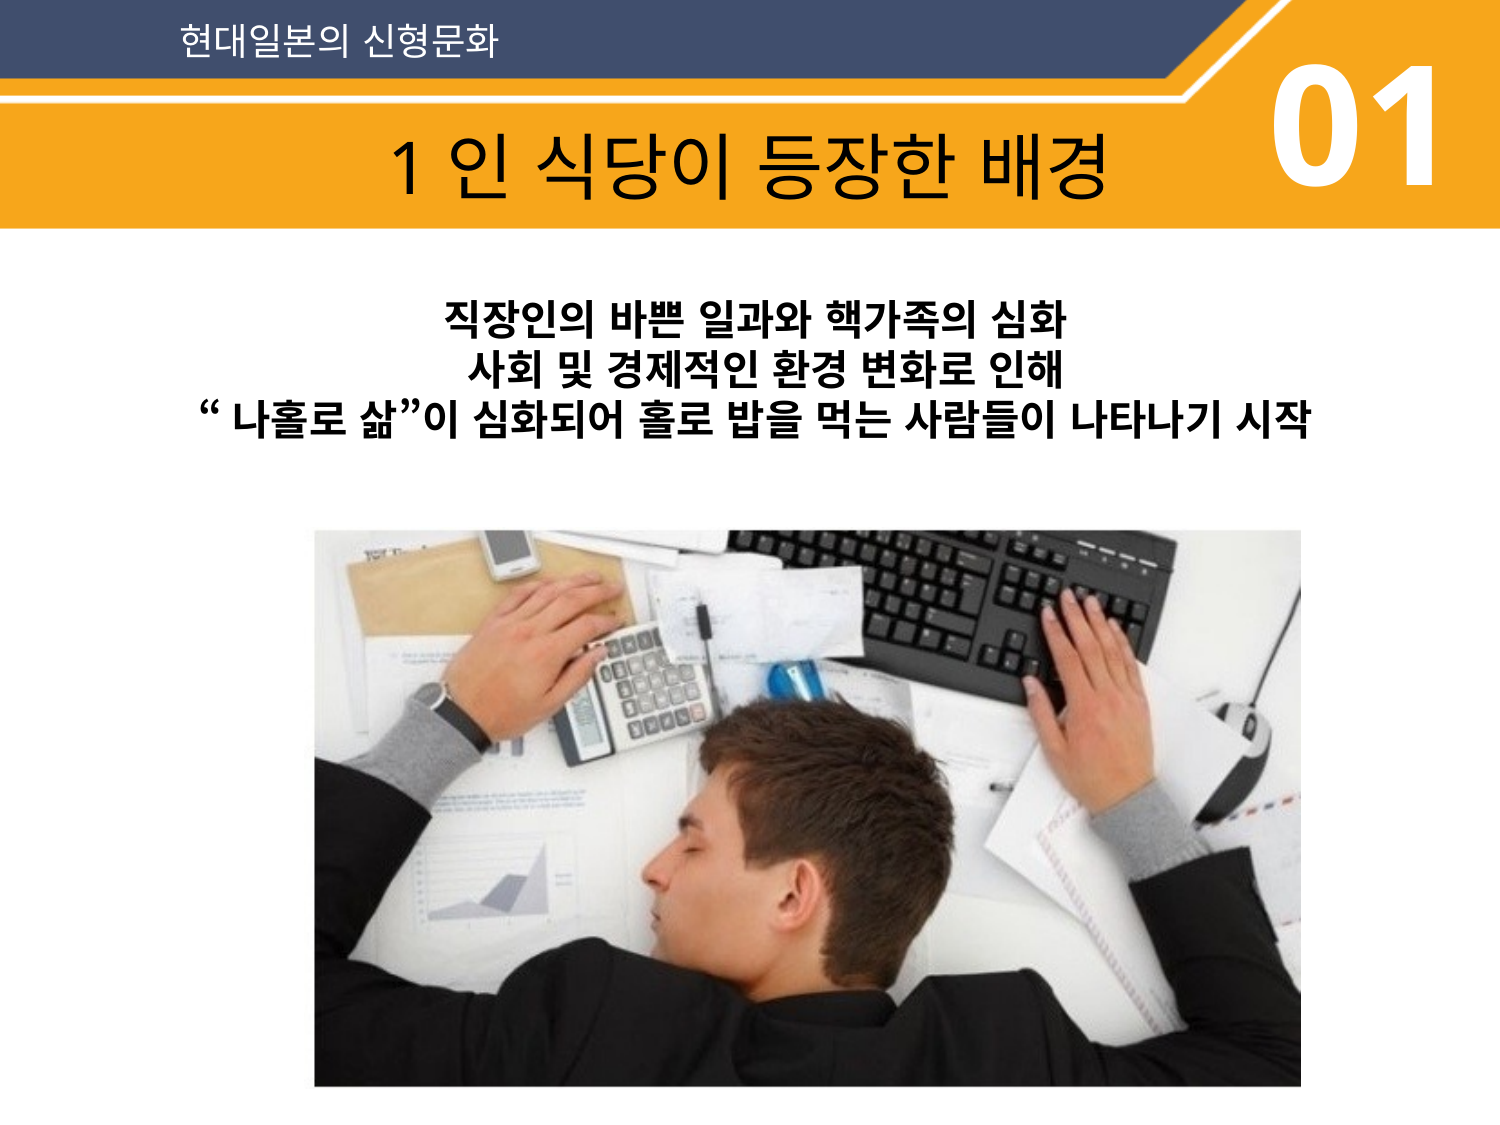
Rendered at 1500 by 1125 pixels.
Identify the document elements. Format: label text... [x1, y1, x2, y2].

picture [0, 0, 1500, 1125]
text_box 현대일본의 신형문화 [21, 10, 658, 72]
text_box 직장인의 바쁜 일과와 핵가족의 심화 사회 및 경제적인 환경 변화로 인해 “나홀로 삶”이 심화되어 홀로 밥을 먹는 사람들이 나타나기 시작 [80, 267, 1432, 471]
text_box 01 [1253, 11, 1500, 227]
title 1인 식당이 등장한 배경 [112, 101, 1388, 229]
